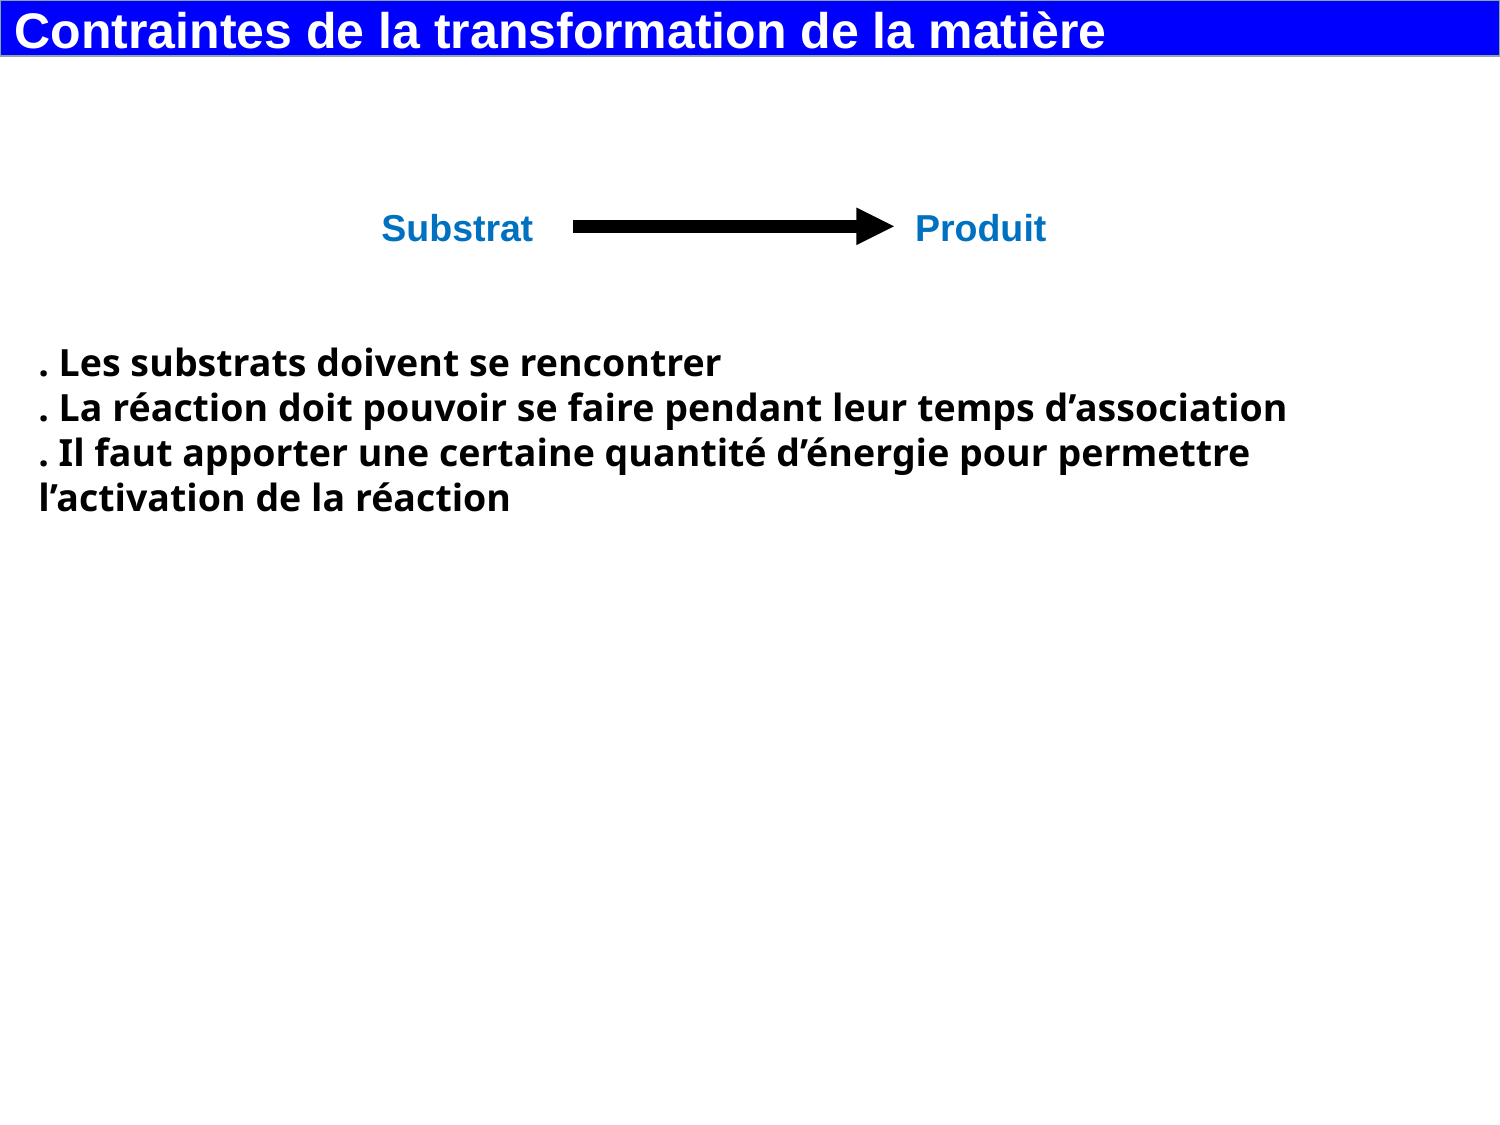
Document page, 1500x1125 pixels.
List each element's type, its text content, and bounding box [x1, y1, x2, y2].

text_box Substrat Produit [366, 196, 1128, 306]
text_box Contraintes de la transformation de la matière [0, 0, 1500, 57]
text_box . Les substrats doivent se rencontrer . La réaction doit pouvoir se faire pendant leur temps d’association . Il faut apporter une certaine quantité d’énergie pour permettre l’activation de la réaction [23, 332, 1406, 572]
